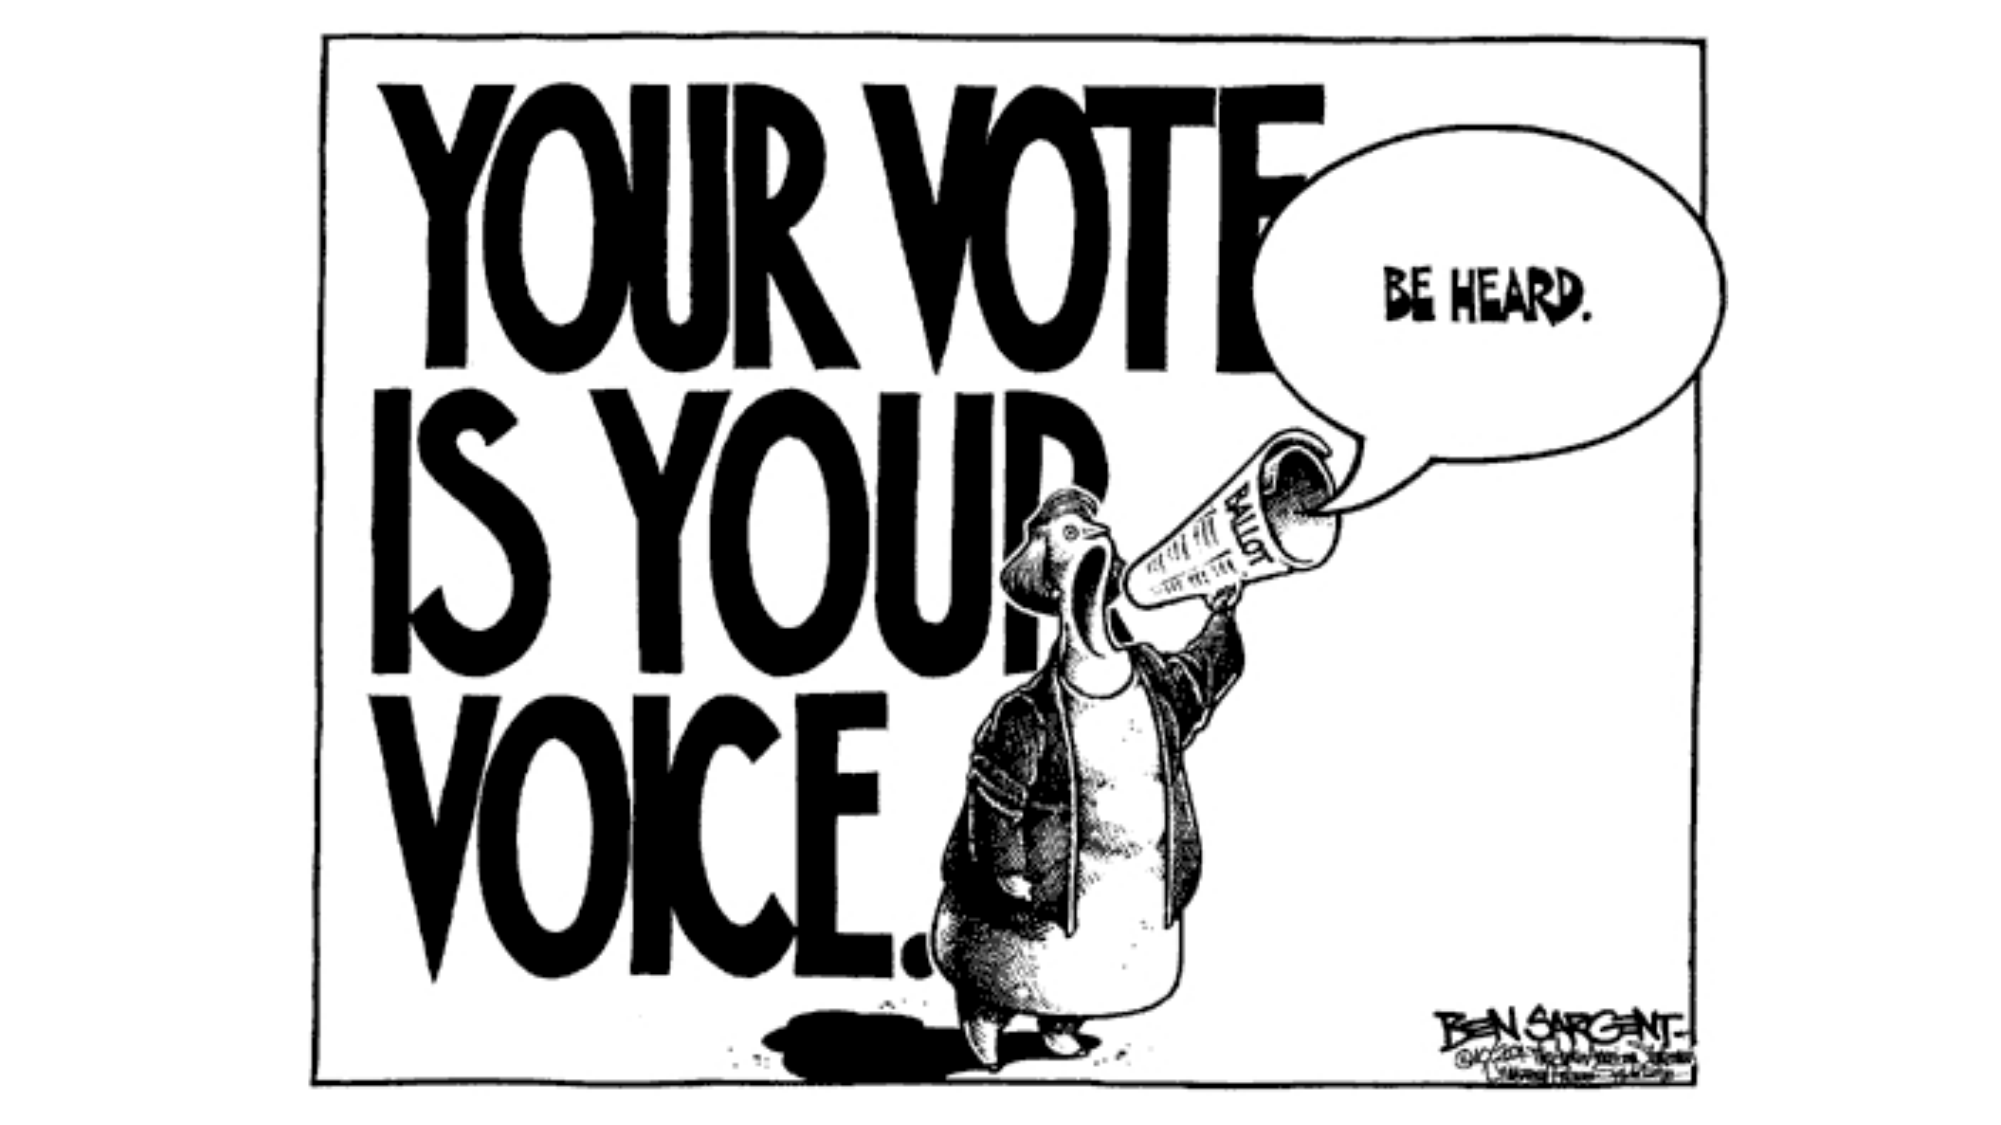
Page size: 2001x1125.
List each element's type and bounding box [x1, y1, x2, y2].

picture [307, 26, 1729, 1099]
